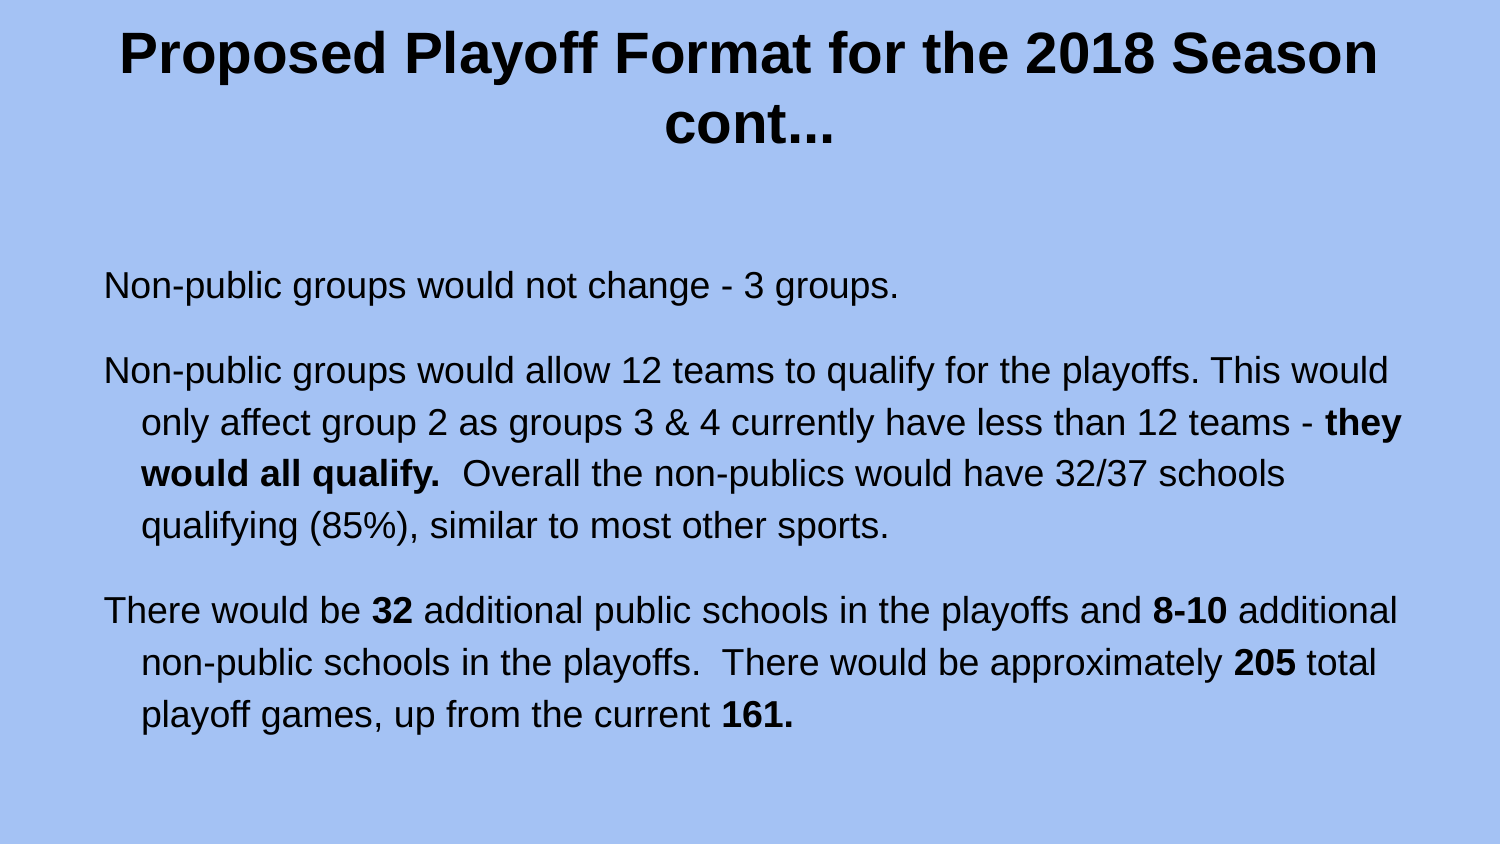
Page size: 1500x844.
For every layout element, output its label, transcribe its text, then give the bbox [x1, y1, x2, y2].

list Non-public groups would not change - 3 groups. Non-public groups would allow 12 teams to qualify for the playoffs. This would only affect group 2 as groups 3 & 4 currently have less than 12 teams - they would all qualify. Overall the non-publics would have 32/37 schools qualifying (85%), similar to most other sports. There would be 32 additional public schools in the playoffs and 8-10 additional non-public schools in the playoffs. There would be approximately 205 total playoff games, up from the current 161. [51, 239, 1449, 800]
title Proposed Playoff Format for the 2018 Season cont... [51, 0, 1449, 94]
